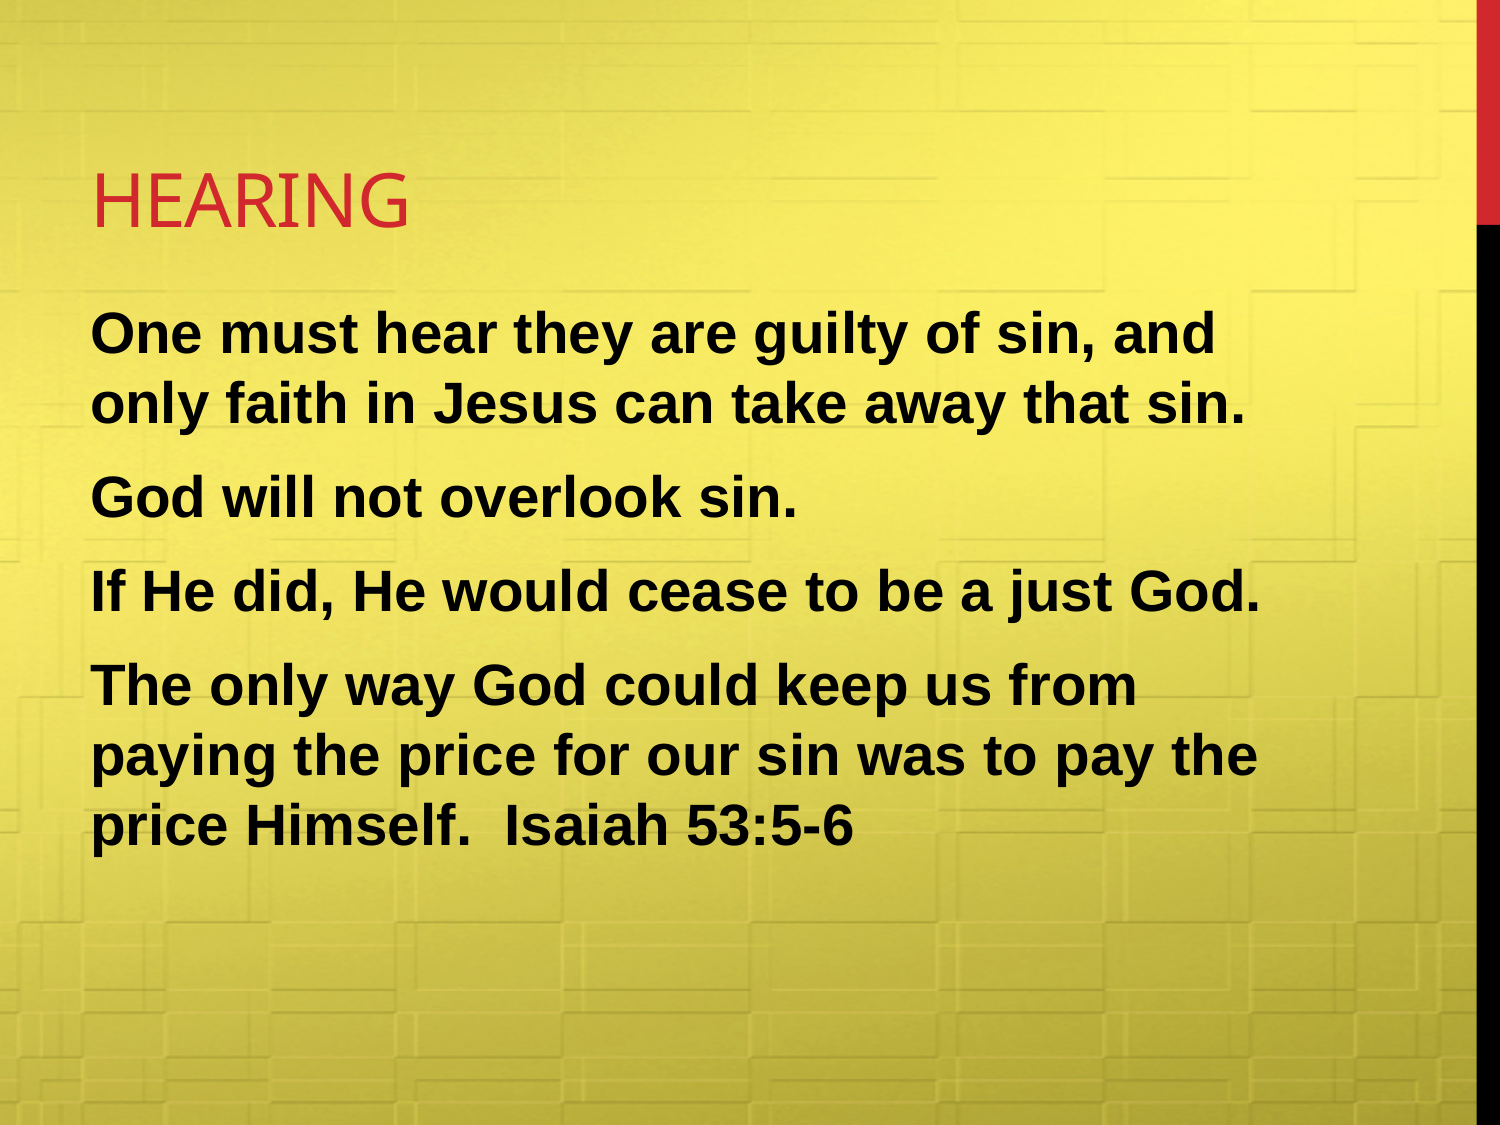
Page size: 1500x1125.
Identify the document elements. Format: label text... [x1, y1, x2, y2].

picture [0, 0, 1476, 1125]
list One must hear they are guilty of sin, and only faith in Jesus can take away that sin. God will not overlook sin. If He did, He would cease to be a just God. The only way God could keep us from paying the price for our sin was to pay the price Himself. Isaiah 53:5-6 [75, 287, 1325, 1005]
title Hearing [75, 25, 1025, 250]
